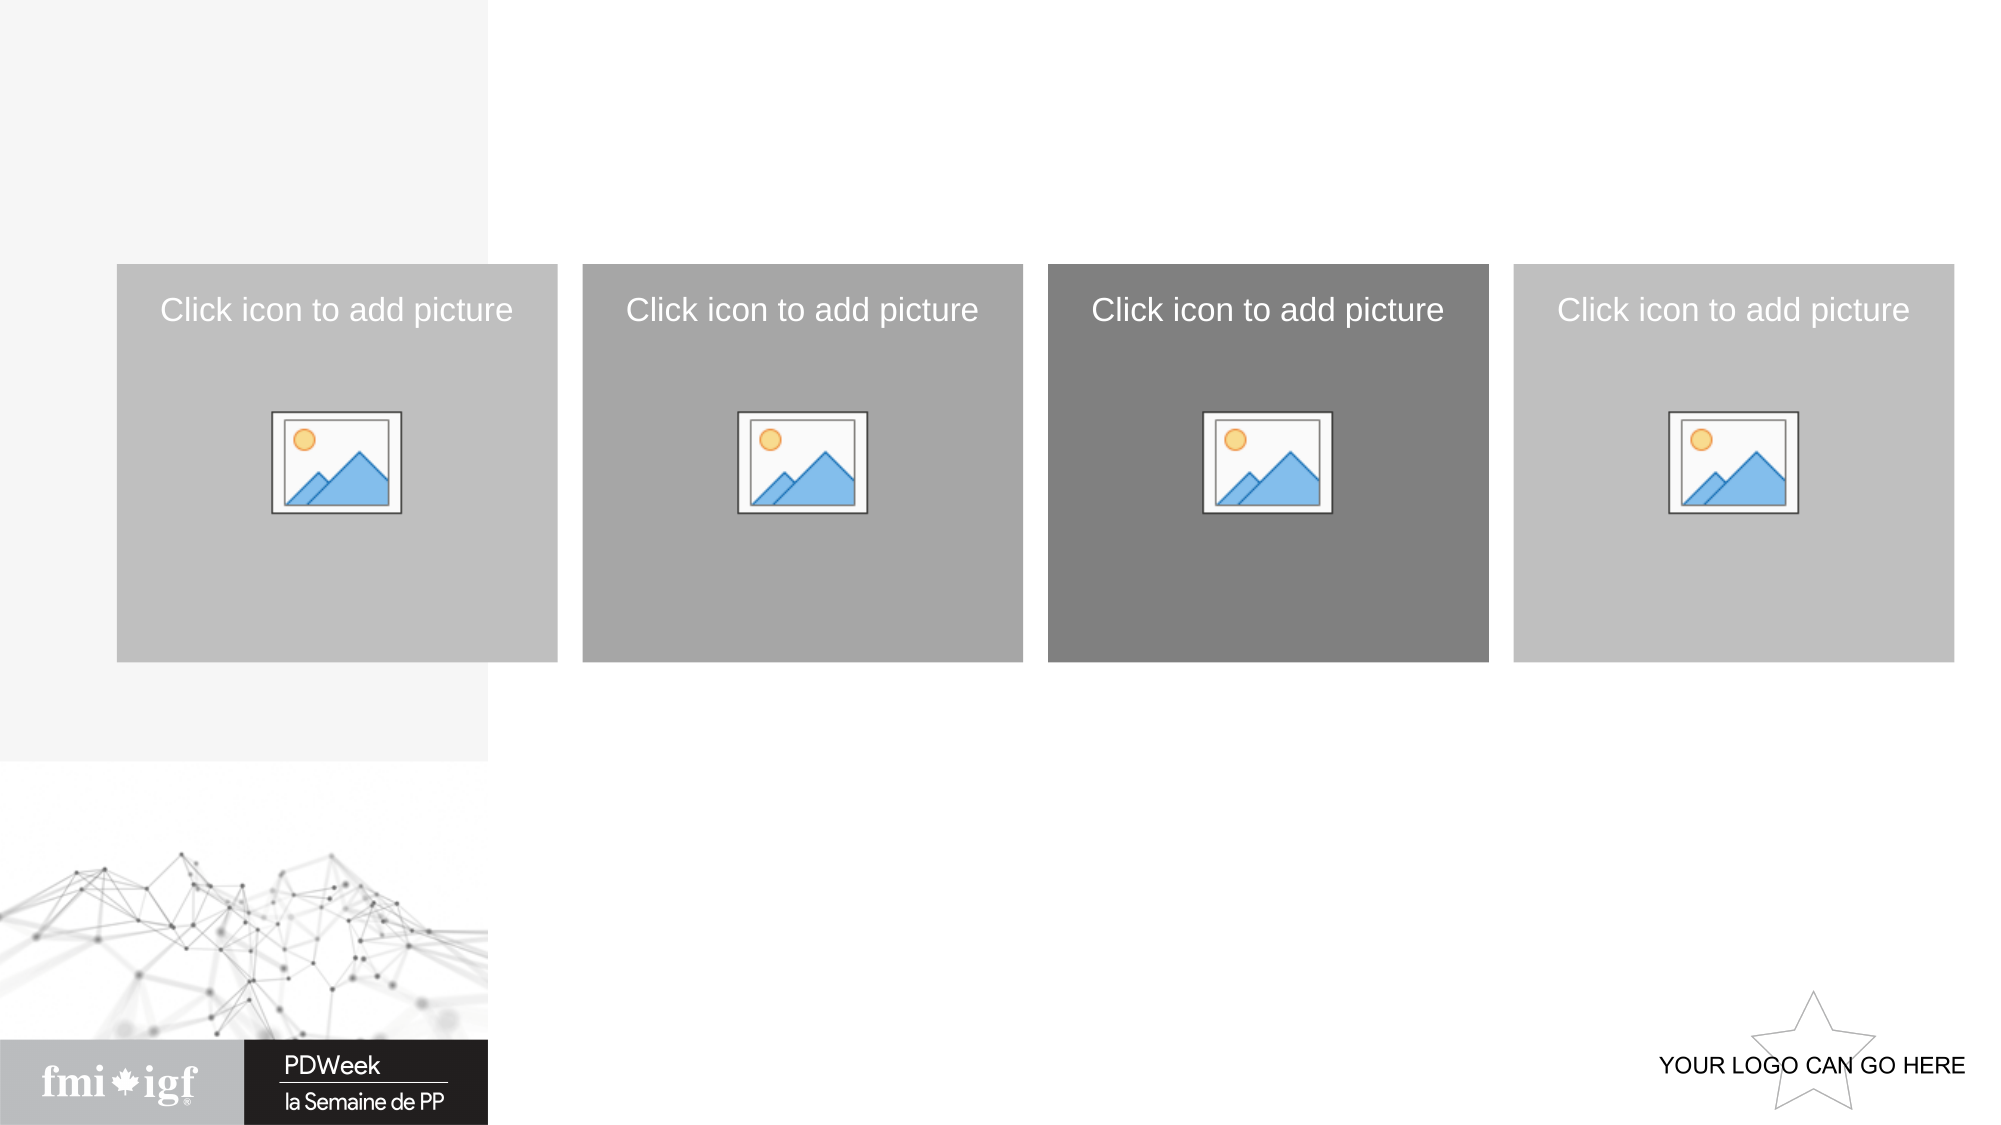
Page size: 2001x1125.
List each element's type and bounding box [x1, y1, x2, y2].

picture [0, 1039, 488, 1125]
picture [598, 280, 1008, 646]
picture [0, 0, 488, 762]
picture [1529, 280, 1939, 646]
picture [132, 280, 542, 646]
picture [1659, 990, 1968, 1110]
picture [1063, 280, 1474, 646]
